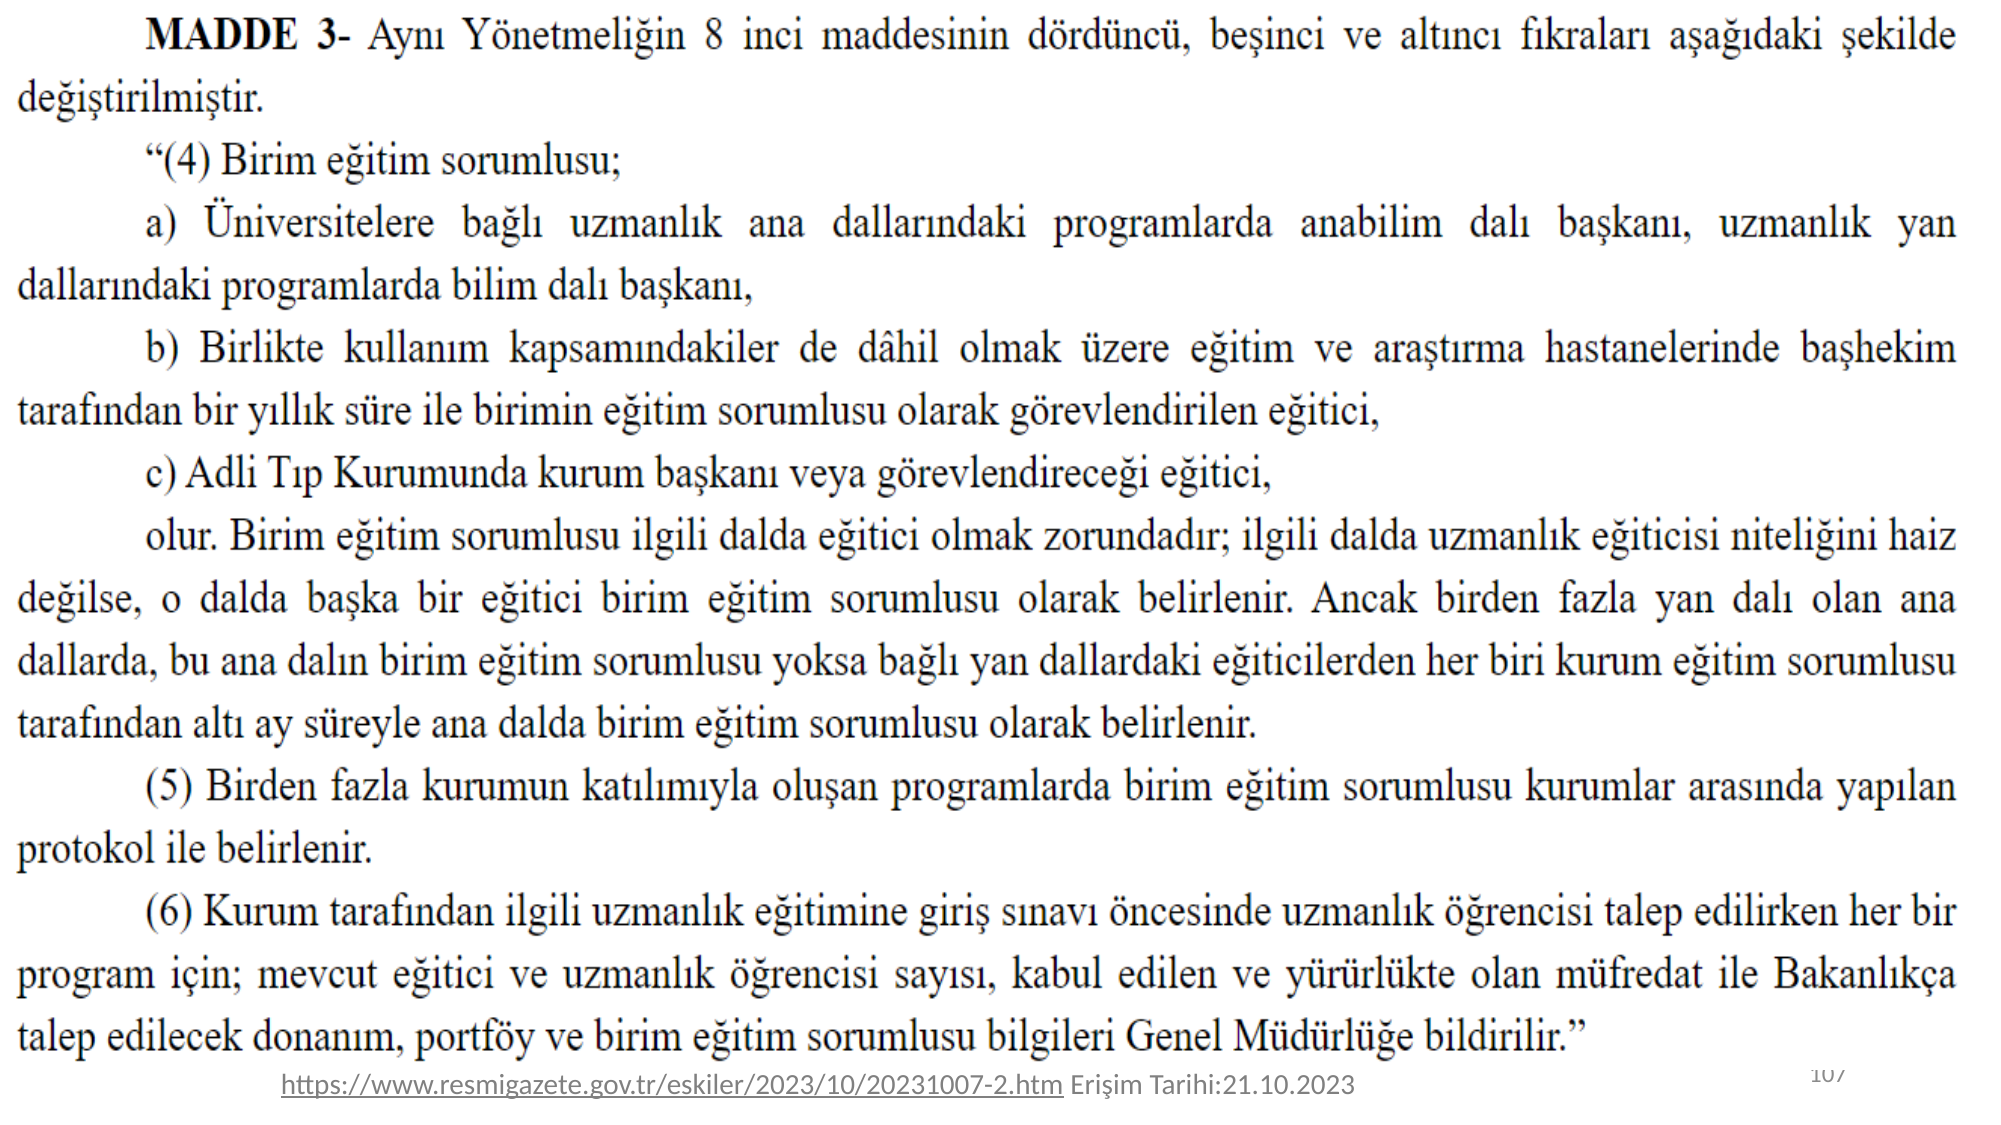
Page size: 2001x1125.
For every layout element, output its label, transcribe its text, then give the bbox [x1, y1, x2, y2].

slide_number 107 [1413, 1070, 1863, 1103]
picture [0, 0, 1983, 1070]
text_box https://www.resmigazete.gov.tr/eskiler/2023/10/20231007-2.htm Erişim Tarihi:21.10.2023 [266, 1070, 1413, 1108]
